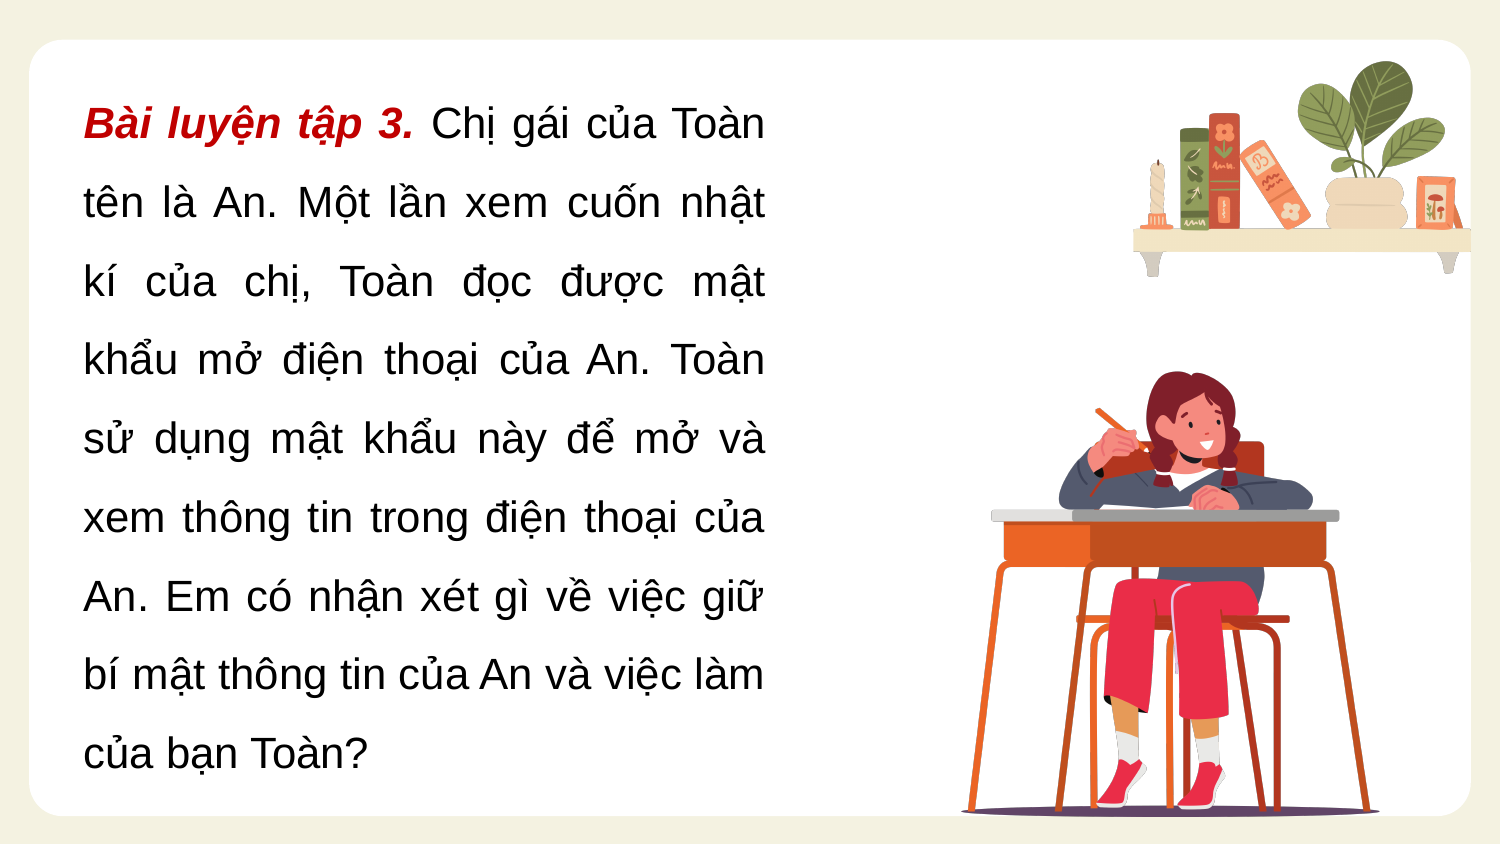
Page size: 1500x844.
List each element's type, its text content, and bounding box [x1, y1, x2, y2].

text_box [1133, 61, 1471, 277]
text_box [27, 37, 1473, 819]
text_box [961, 366, 1380, 817]
text_box Bài luyện tập 3. Chị gái của Toàn tên là An. Một lần xem cuốn nhật kí của chị, Toàn đọc được mật khẩu mở điện thoại của An. Toàn sử dụng mật khẩu này để mở và xem thông tin trong điện thoại của An. Em có nhận xét gì về việc giữ bí mật thông tin của An và việc làm của bạn Toàn? [69, 61, 781, 785]
